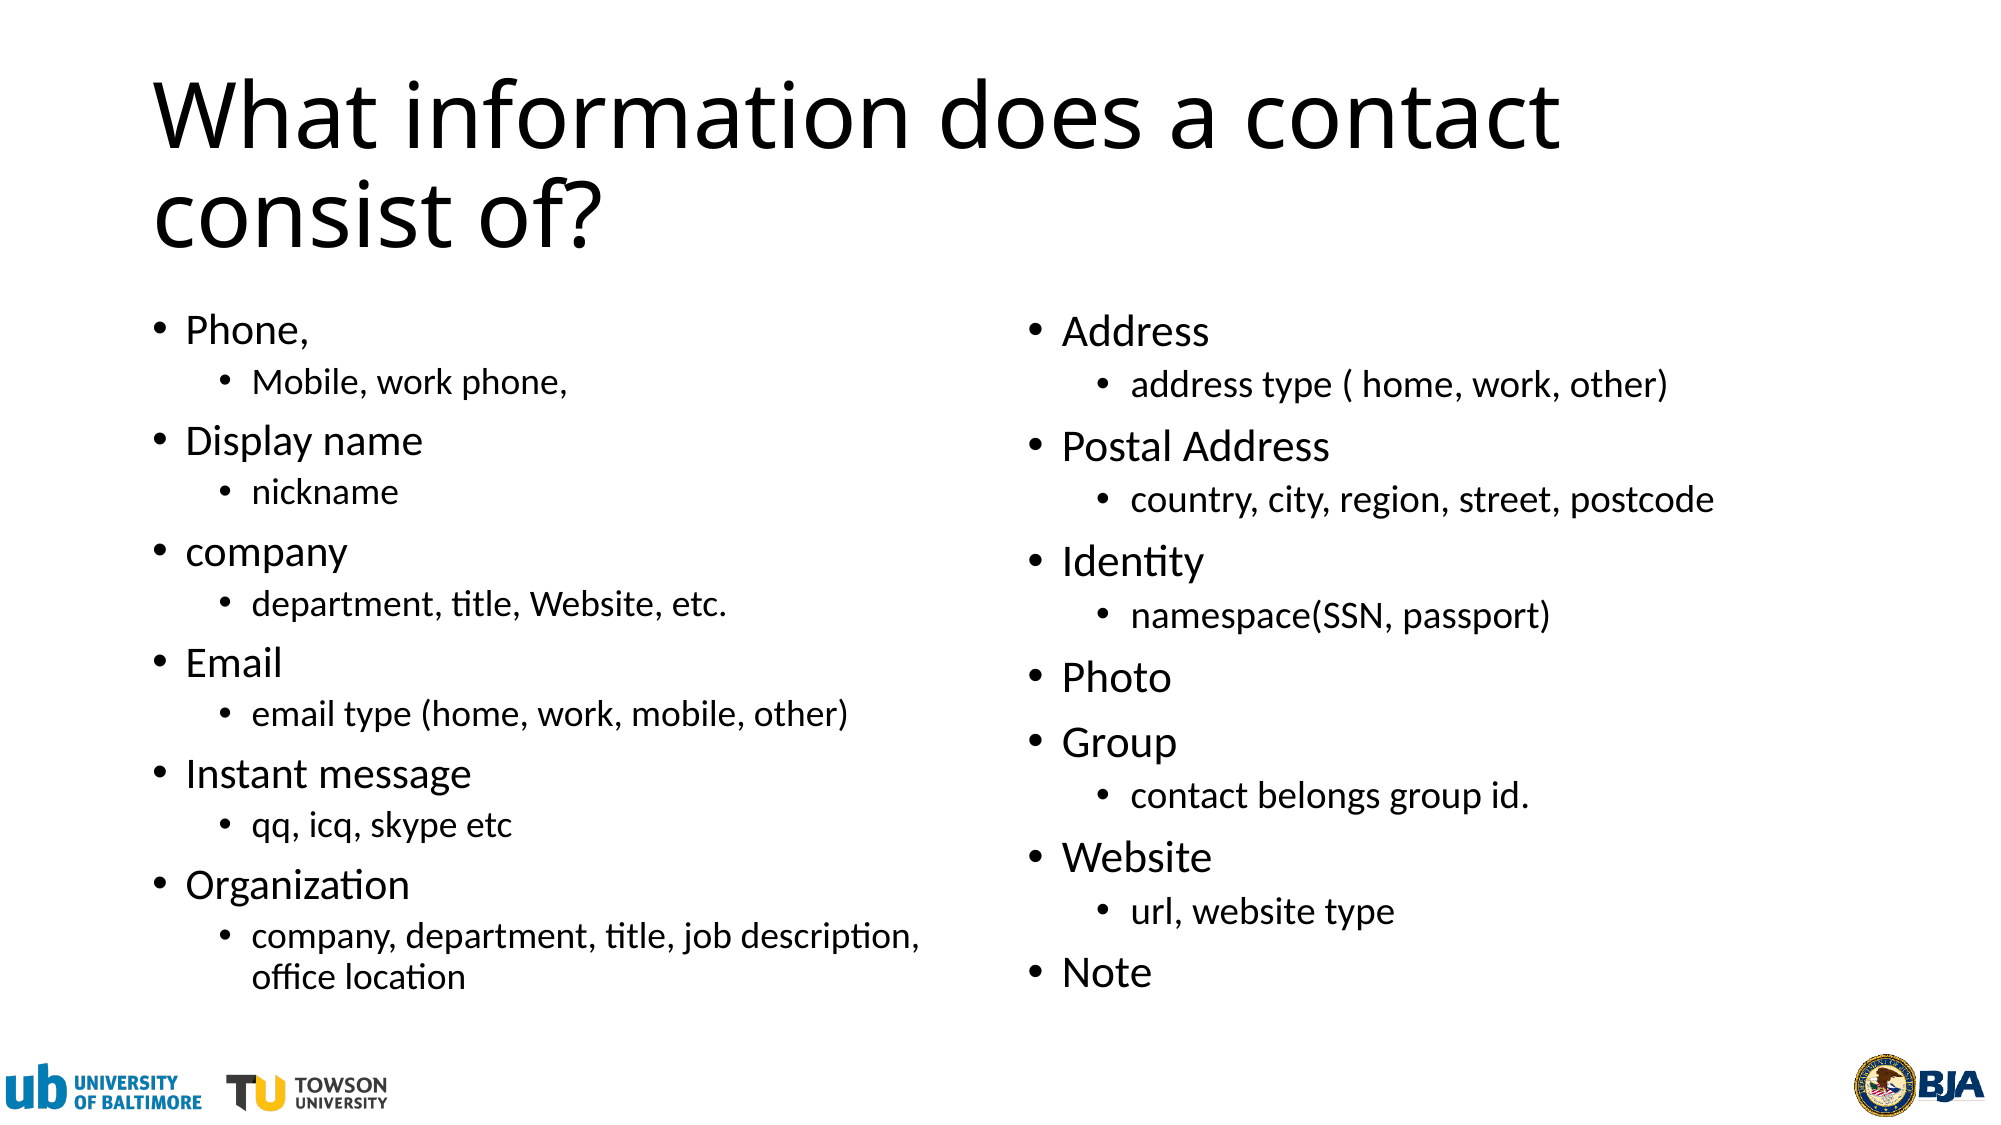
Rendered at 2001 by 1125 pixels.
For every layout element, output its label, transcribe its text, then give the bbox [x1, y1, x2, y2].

picture [1854, 1054, 1986, 1117]
list Phone, Mobile, work phone, Display name nickname company department, title, Website, etc. Email email type (home, work, mobile, other) Instant message qq, icq, skype etc Organization company, department, title, job description, office location [137, 299, 988, 1014]
title What information does a contact consist of? [137, 59, 1863, 278]
list Address address type ( home, work, other) Postal Address country, city, region, street, postcode Identity namespace(SSN, passport) Photo Group contact belongs group id. Website url, website type Note [1012, 299, 1863, 1014]
picture [0, 1031, 407, 1125]
